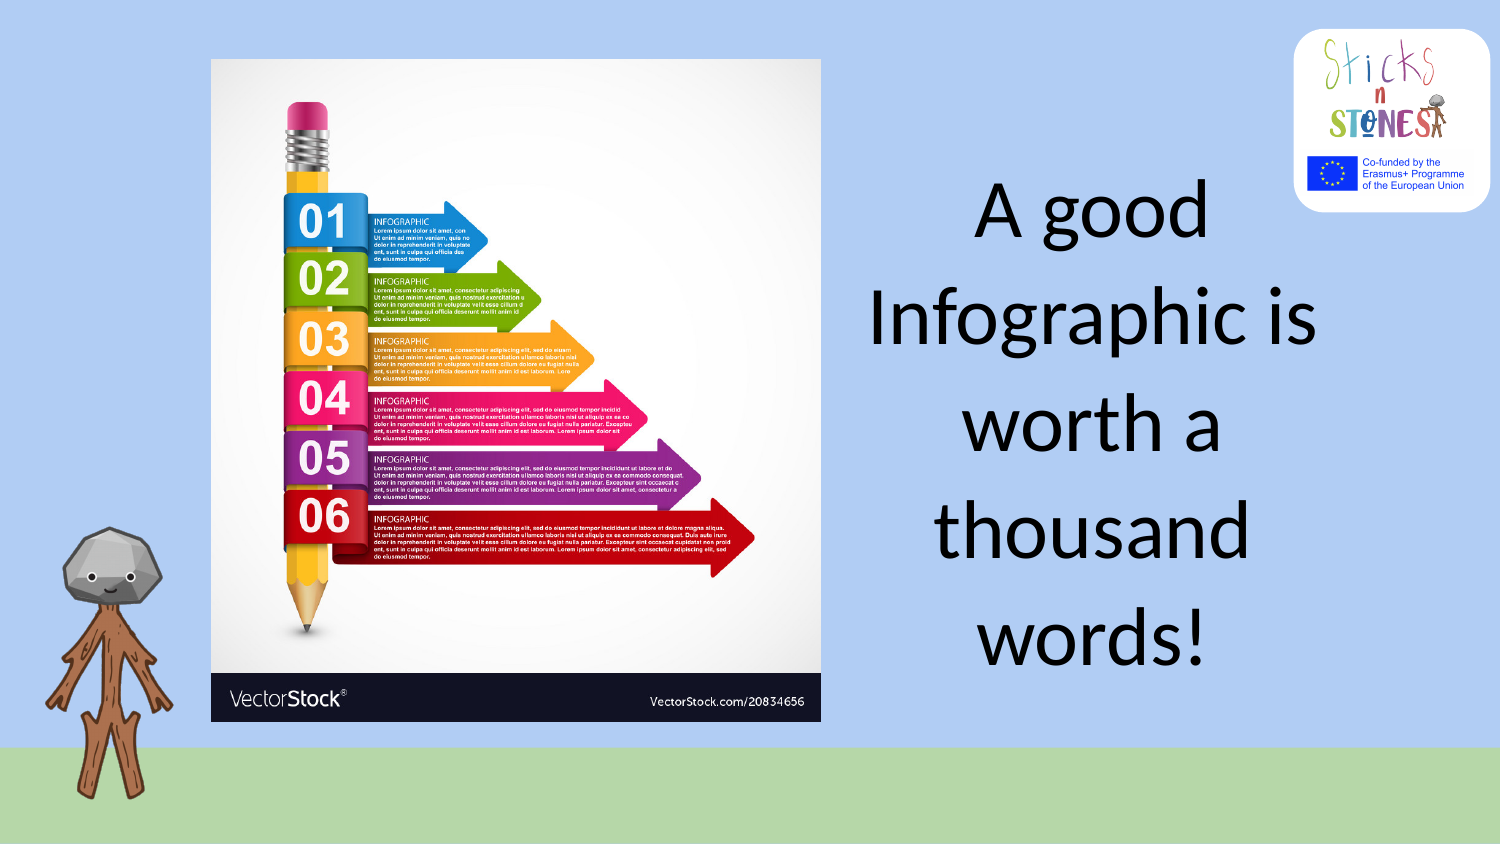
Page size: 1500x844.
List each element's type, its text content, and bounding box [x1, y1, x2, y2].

picture [1323, 38, 1448, 139]
text_box A good Infographic is worth a thousand words! [834, 140, 1352, 707]
picture [1352, 149, 1474, 196]
picture [0, 59, 821, 844]
